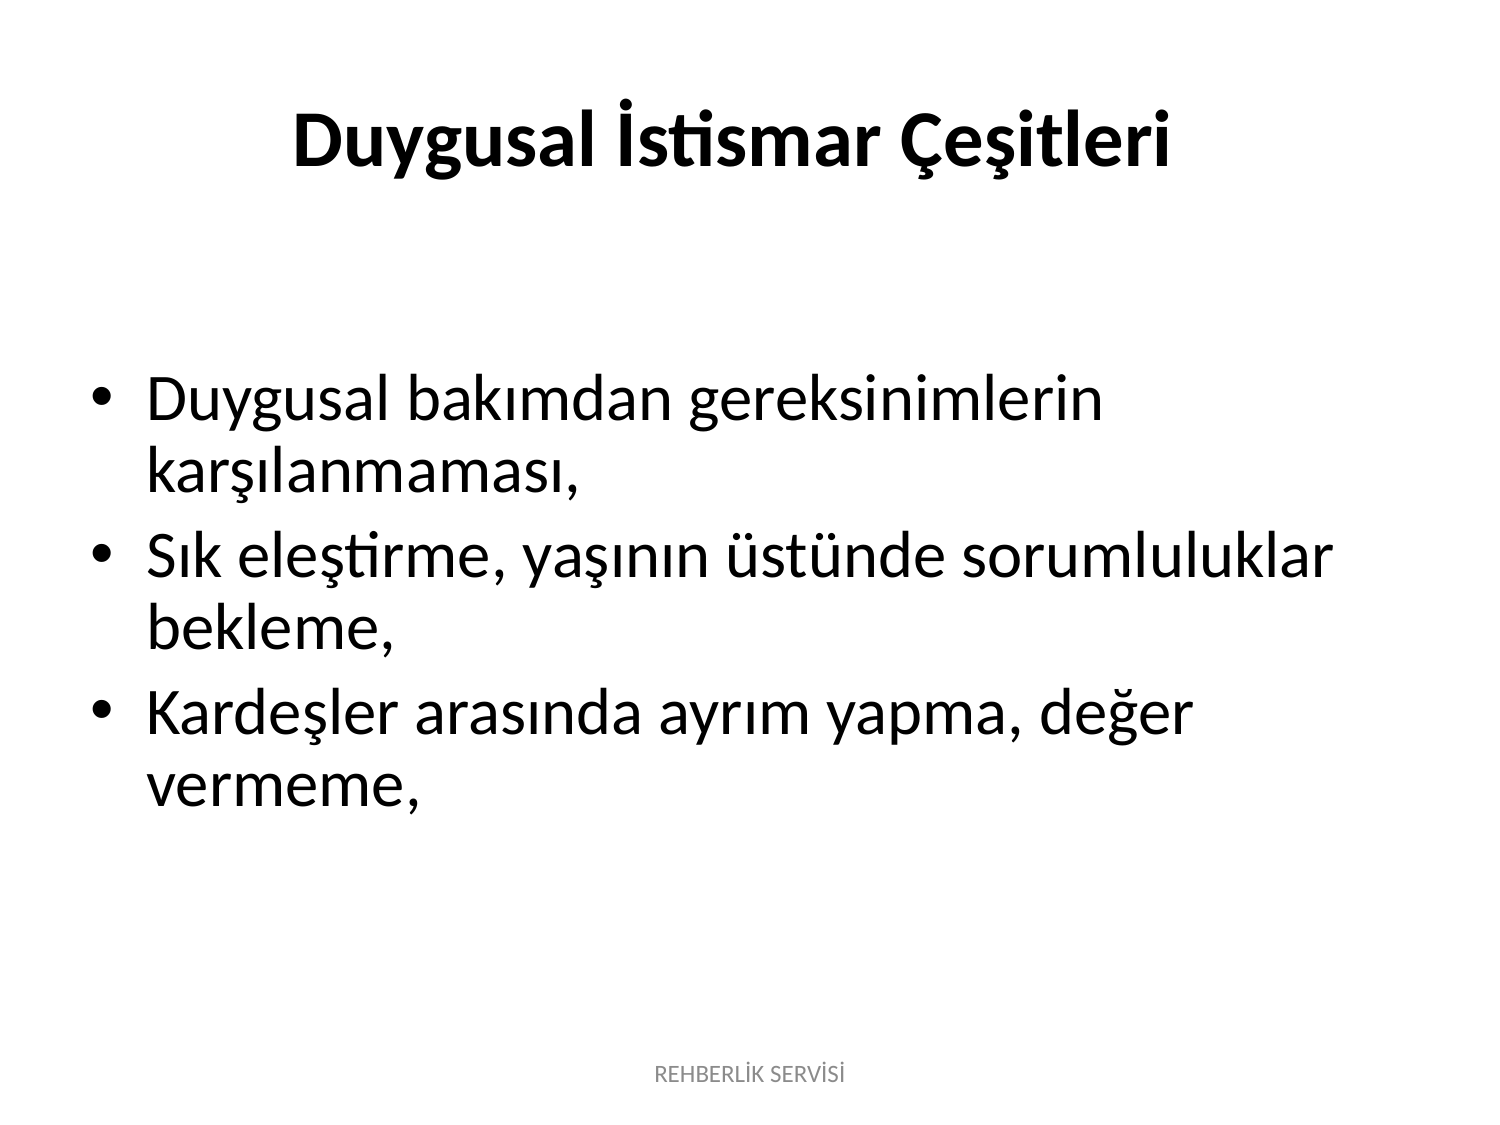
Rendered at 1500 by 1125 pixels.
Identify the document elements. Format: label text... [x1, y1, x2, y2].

footer REHBERLİK SERVİSİ [512, 1042, 988, 1103]
list Duygusal bakımdan gereksinimlerin karşılanmaması, Sık eleştirme, yaşının üstünde sorumluluklar bekleme, Kardeşler arasında ayrım yapma, değer vermeme, [74, 262, 1426, 1006]
title Duygusal İstismar Çeşitleri [76, 77, 1390, 191]
